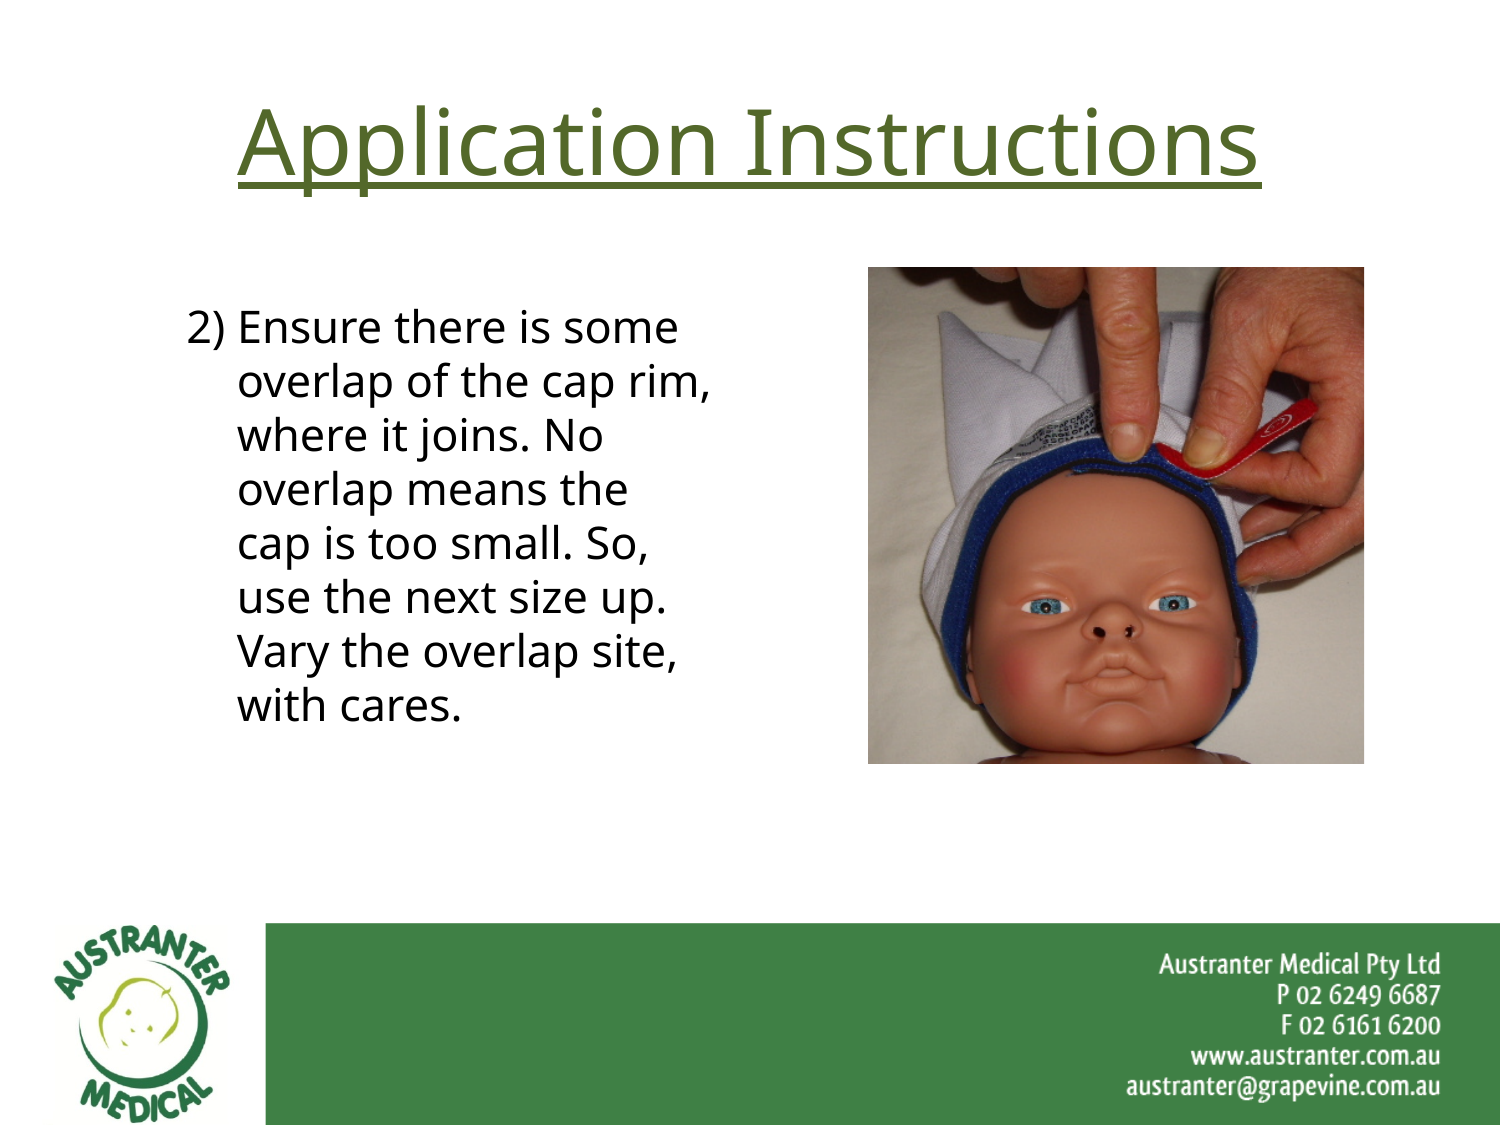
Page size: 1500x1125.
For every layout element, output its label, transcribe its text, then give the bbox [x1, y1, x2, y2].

list 2) Ensure there is some overlap of the cap rim, where it joins. No overlap means the cap is too small. So, use the next size up. Vary the overlap site, with cares. [171, 290, 729, 745]
title Application Instructions [75, 45, 1425, 233]
picture [42, 925, 243, 1125]
picture [867, 266, 1365, 764]
picture [265, 922, 1500, 1125]
